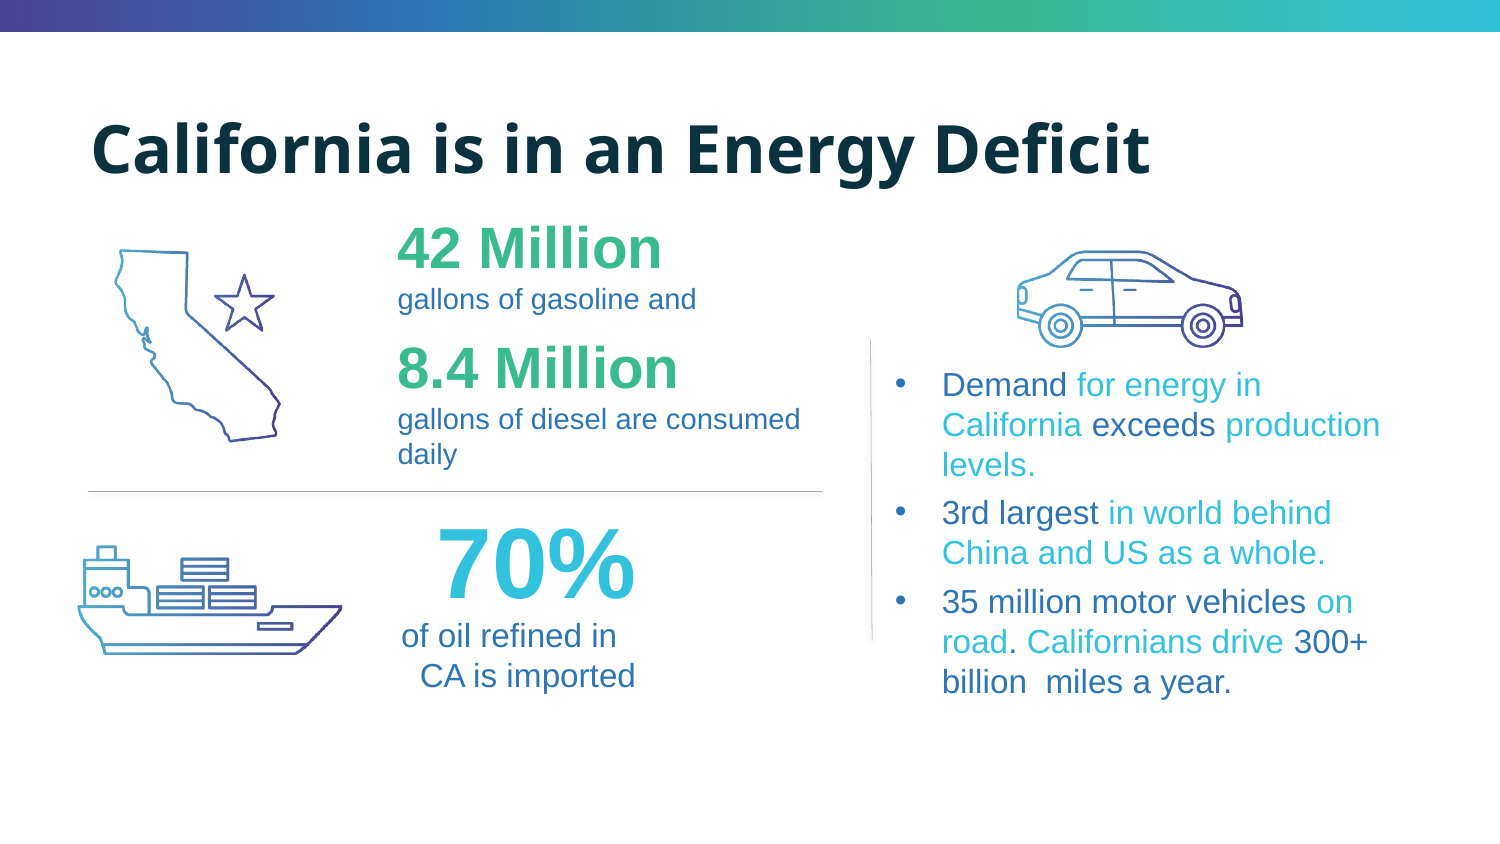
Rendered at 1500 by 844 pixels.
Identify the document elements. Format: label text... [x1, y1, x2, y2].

text_box Demand for energy in California exceeds production levels. 3rd largest in world behind China and US as a whole. 35 million motor vehicles on road. Californians drive 300+ billion miles a year. [880, 355, 1417, 708]
text_box 70% [421, 499, 652, 606]
text_box of oil refined in CA is imported [372, 606, 683, 702]
picture [0, 0, 1500, 844]
text_box 42 Million gallons of gasoline and 8.4 Million gallons of diesel are consumed daily [382, 203, 827, 478]
title California is in an Energy Deficit [75, 34, 1425, 195]
